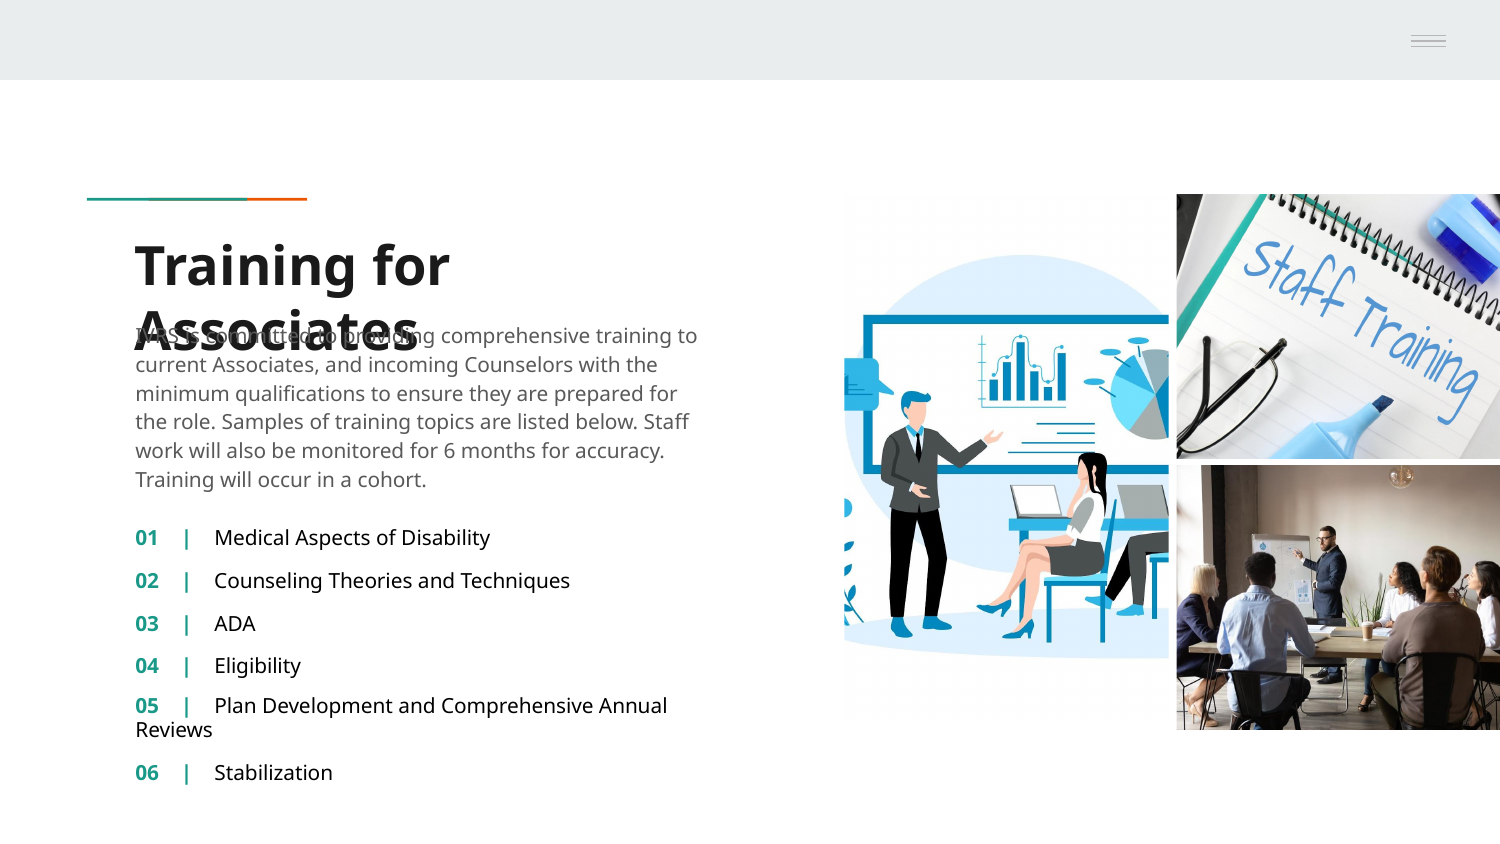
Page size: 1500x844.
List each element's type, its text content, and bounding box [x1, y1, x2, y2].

text_box 03 | ADA [120, 591, 717, 634]
text_box 02 | Counseling Theories and Techniques [120, 548, 717, 591]
text_box 05 | Plan Development and Comprehensive Annual Reviews 06 | Stabilization [120, 677, 717, 721]
picture [843, 194, 1169, 730]
picture [1176, 464, 1500, 730]
title Training for Associates [119, 216, 751, 310]
text_box 01 | Medical Aspects of Disability [120, 505, 717, 548]
list IVRS is committed to providing comprehensive training to current Associates, and incoming Counselors with the minimum qualifications to ensure they are prepared for the role. Samples of training topics are listed below. Staff work will also be monitored for 6 months for accuracy. Training will occur in a cohort. [120, 304, 717, 444]
picture [1176, 194, 1500, 459]
text_box 04 | Eligibility [120, 634, 717, 677]
